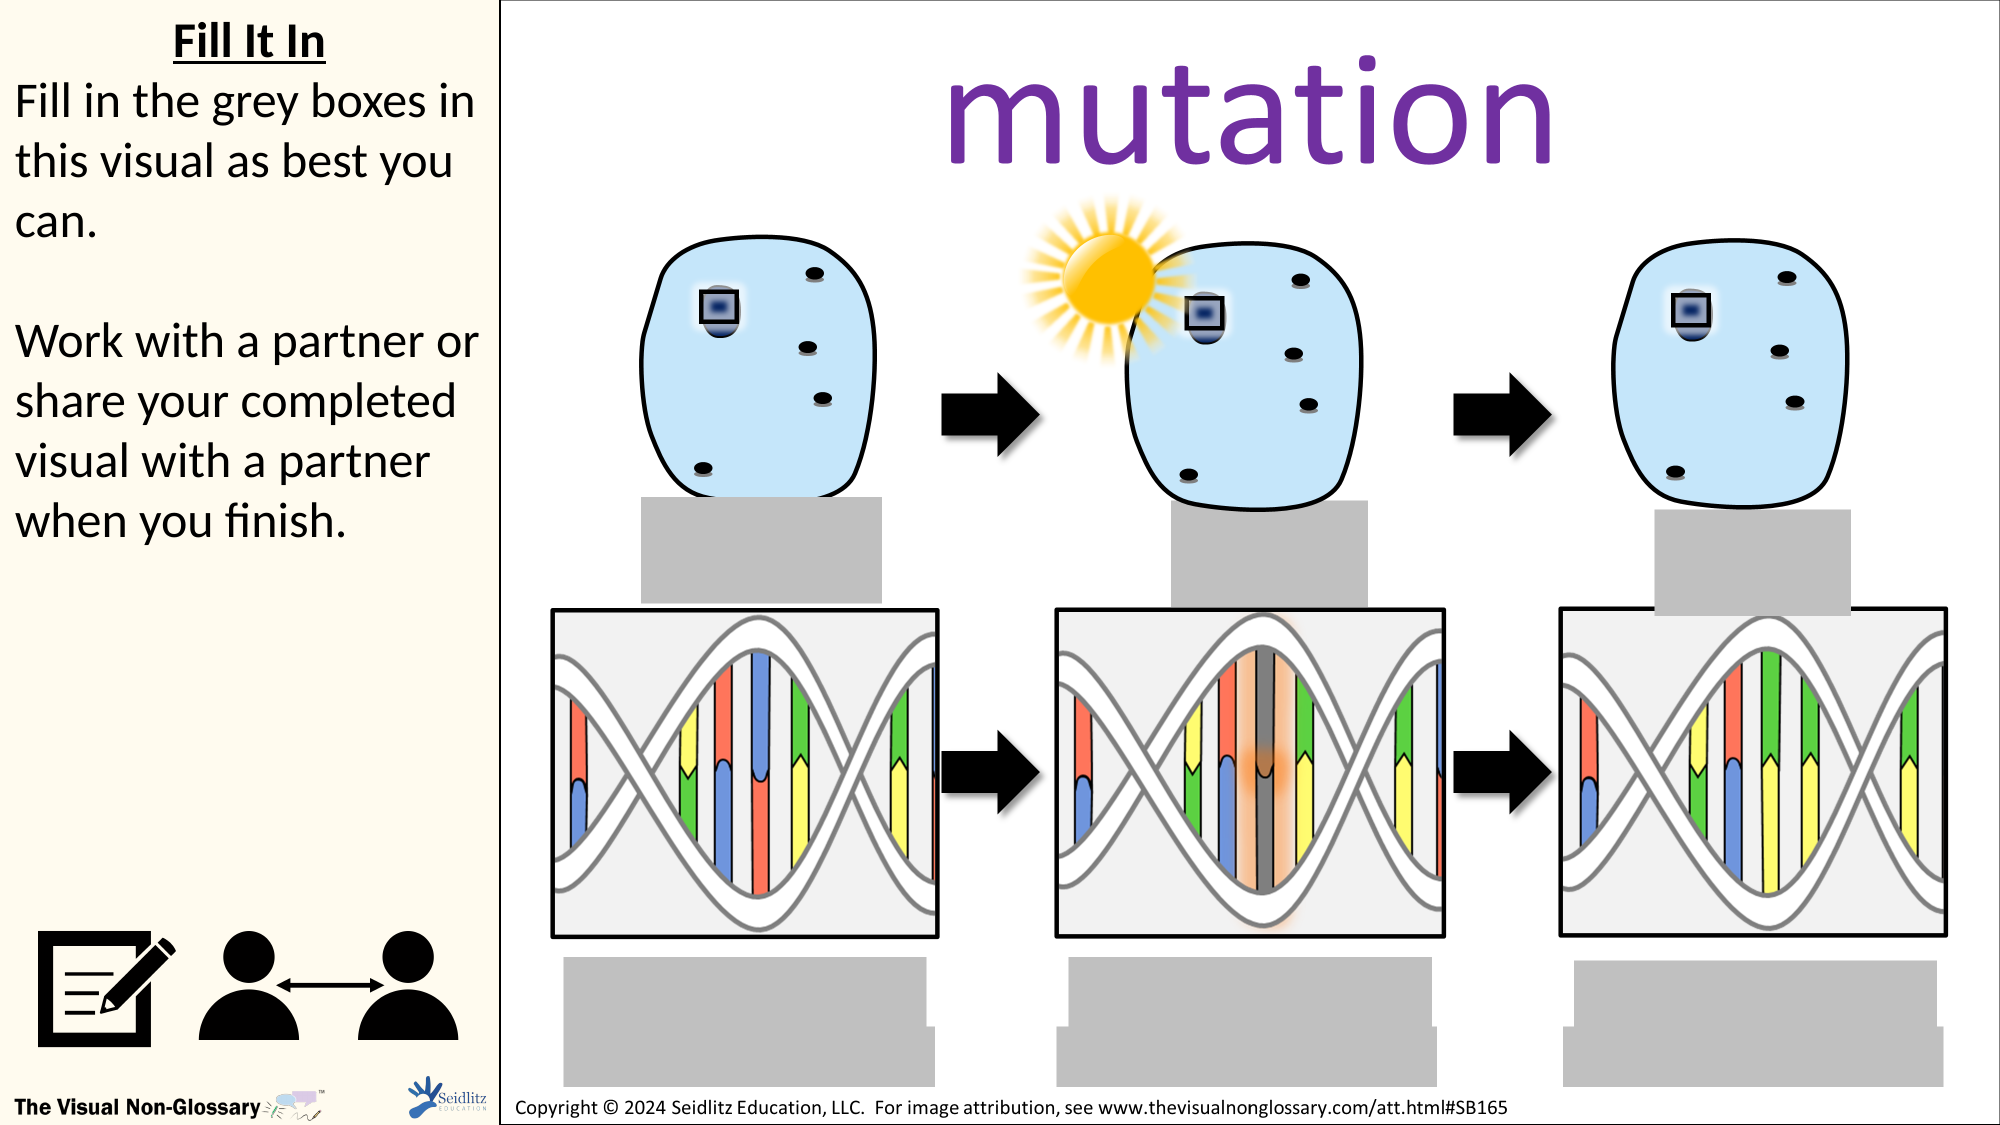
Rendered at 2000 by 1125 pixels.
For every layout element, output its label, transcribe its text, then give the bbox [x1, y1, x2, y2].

text_box Fill It In [158, 0, 341, 59]
picture [0, 1084, 328, 1125]
text_box Fill in the grey boxes in this visual as best you can. Work with a partner or share your completed visual with a partner when you finish. [0, 59, 494, 555]
picture [38, 920, 176, 1058]
picture [499, 0, 2000, 1125]
picture [194, 931, 463, 1040]
picture [403, 1073, 495, 1125]
